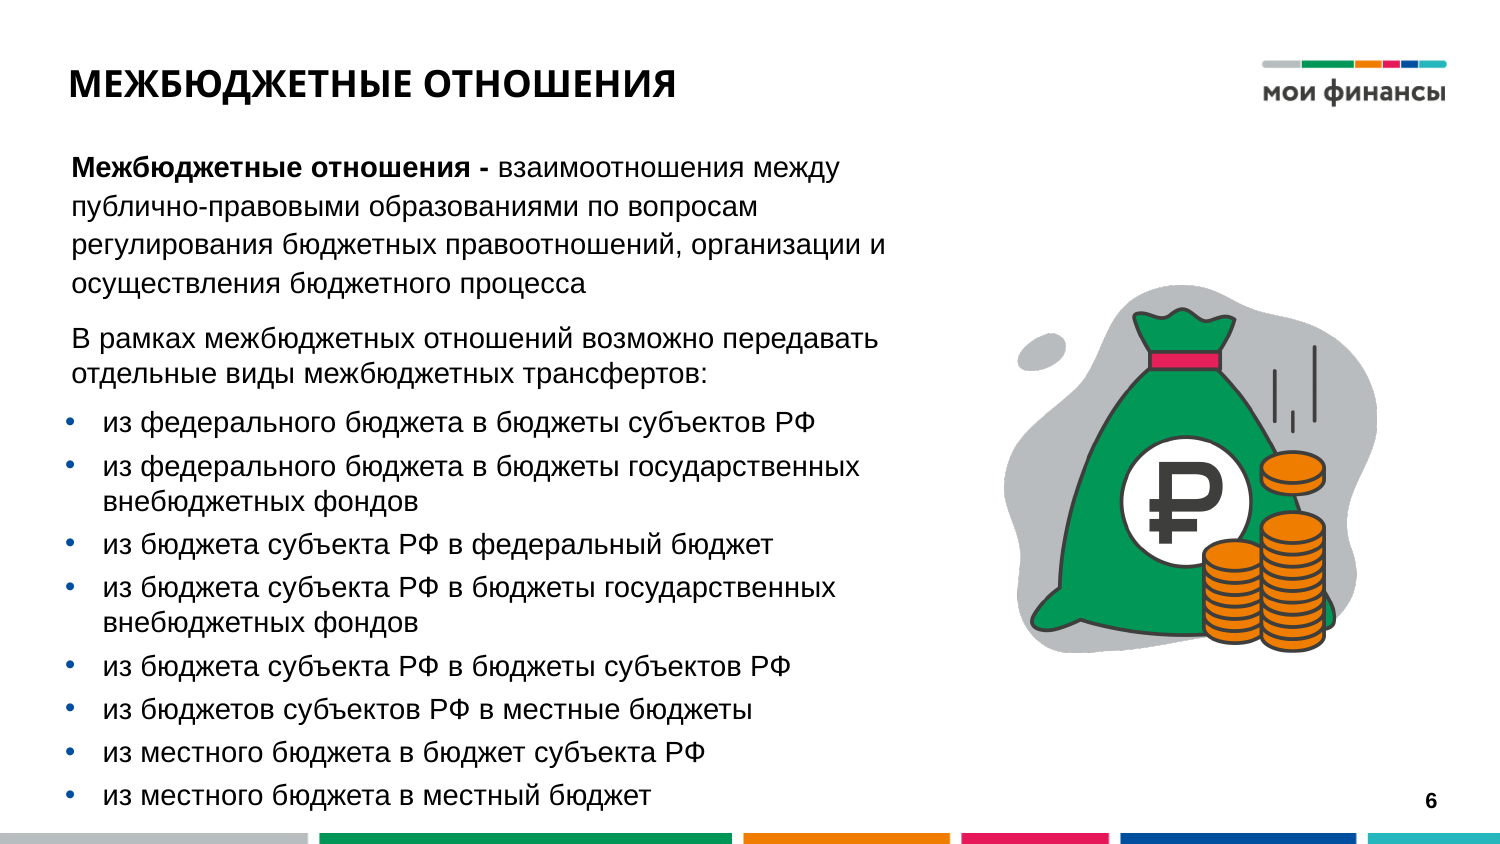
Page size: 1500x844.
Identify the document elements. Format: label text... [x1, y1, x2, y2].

text_box В рамках межбюджетных отношений возможно передавать отдельные виды межбюджетных трансфертов: [65, 313, 925, 388]
picture [0, 0, 1500, 844]
text_box Межбюджетные отношения [62, 54, 1360, 111]
text_box из федерального бюджета в бюджеты субъектов РФ из федерального бюджета в бюджеты государственных внебюджетных фондов из бюджета субъекта РФ в федеральный бюджет из бюджета субъекта РФ в бюджеты государственных внебюджетных фондов из бюджета субъекта РФ в бюджеты субъектов РФ из бюджетов субъектов РФ в местные бюджеты из местного бюджета в бюджет субъекта РФ из местного бюджета в местный бюджет [49, 388, 979, 827]
text_box 6 [1371, 778, 1492, 822]
text_box Межбюджетные отношения - взаимоотношения между публично-правовыми образованиями по вопросам регулирования бюджетных правоотношений, организации и осуществления бюджетного процесса [65, 139, 938, 305]
